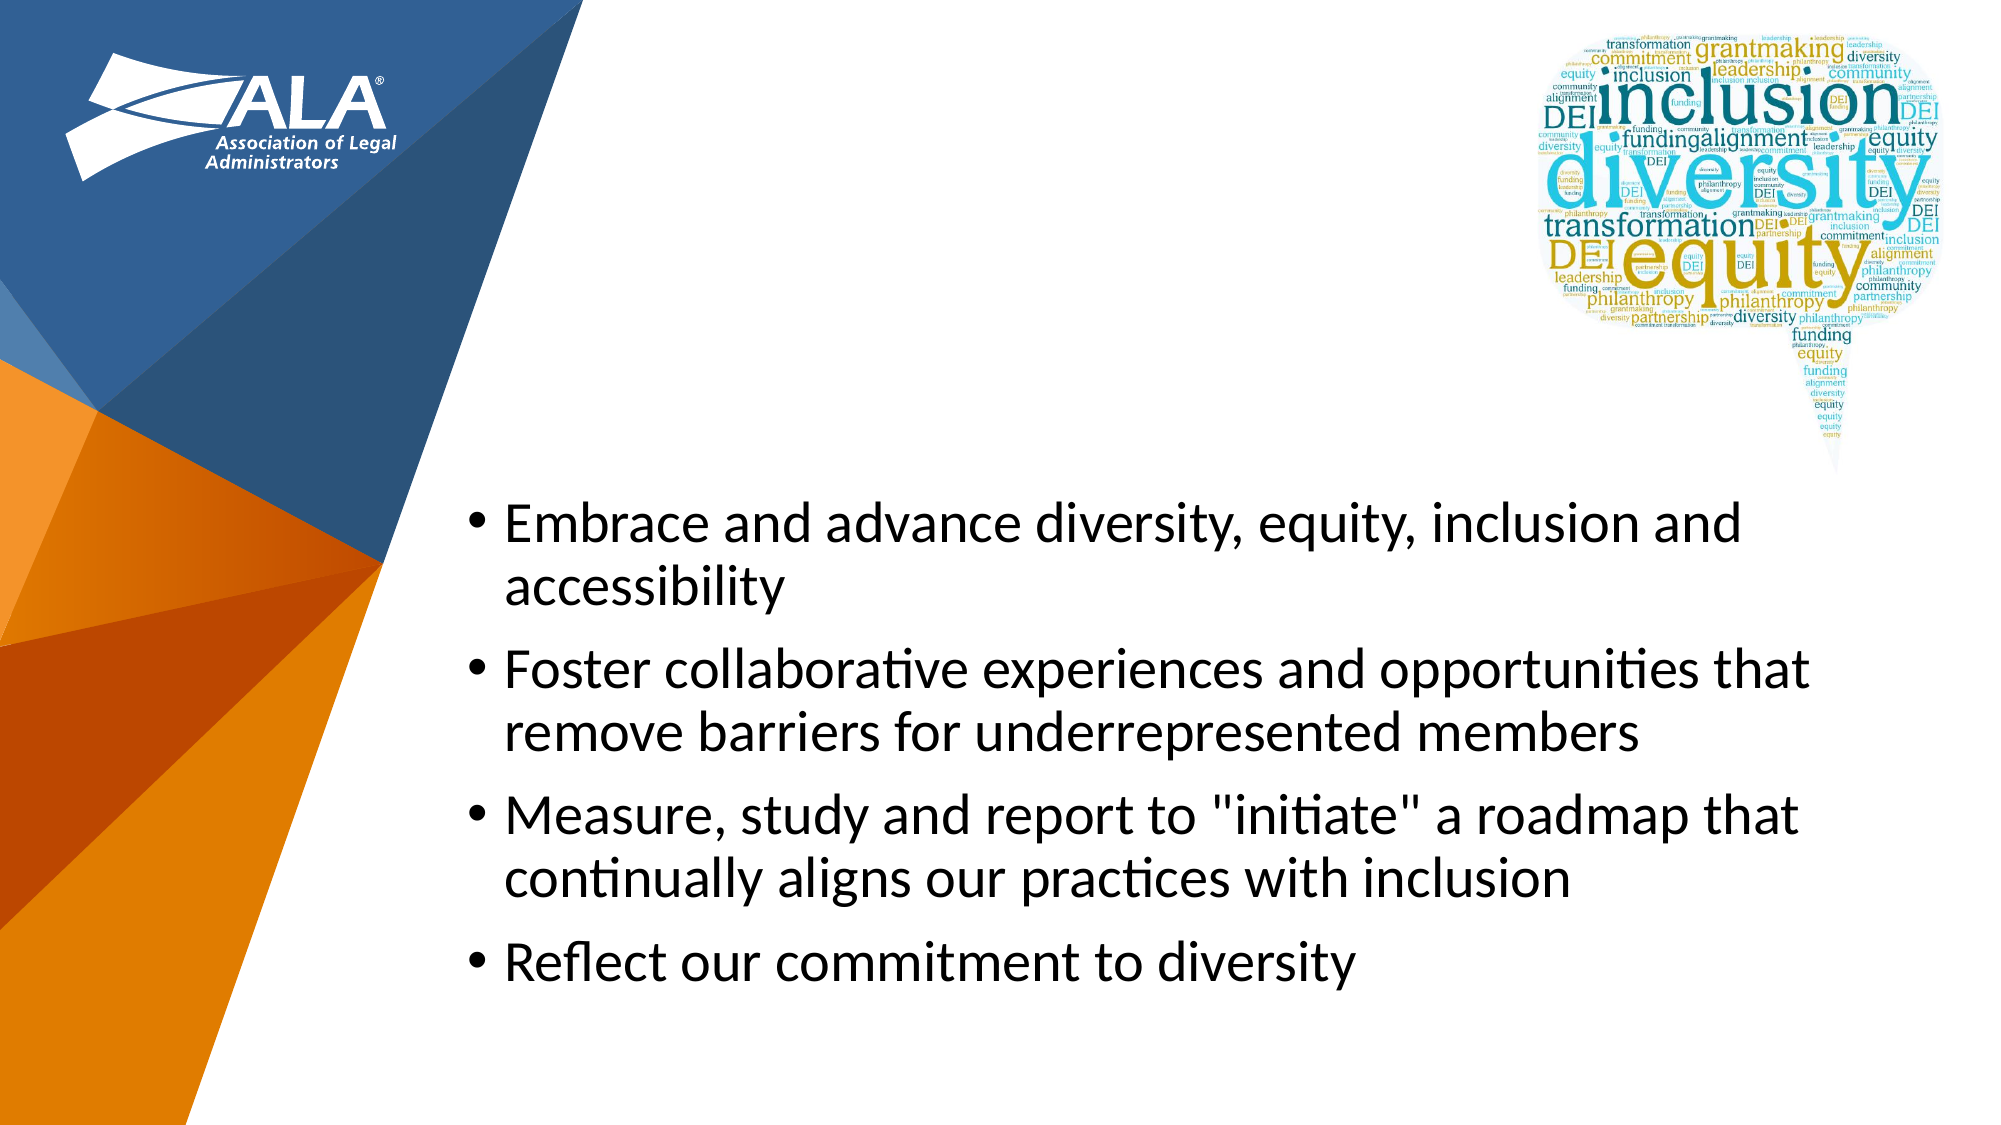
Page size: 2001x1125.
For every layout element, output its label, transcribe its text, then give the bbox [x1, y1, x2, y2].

picture [1527, 23, 1952, 485]
list Embrace and advance diversity, equity, inclusion and accessibility Foster collaborative experiences and opportunities that remove barriers for underrepresented members Measure, study and report to "initiate" a roadmap that continually aligns our practices with inclusion Reflect our commitment to diversity [452, 484, 1863, 1014]
